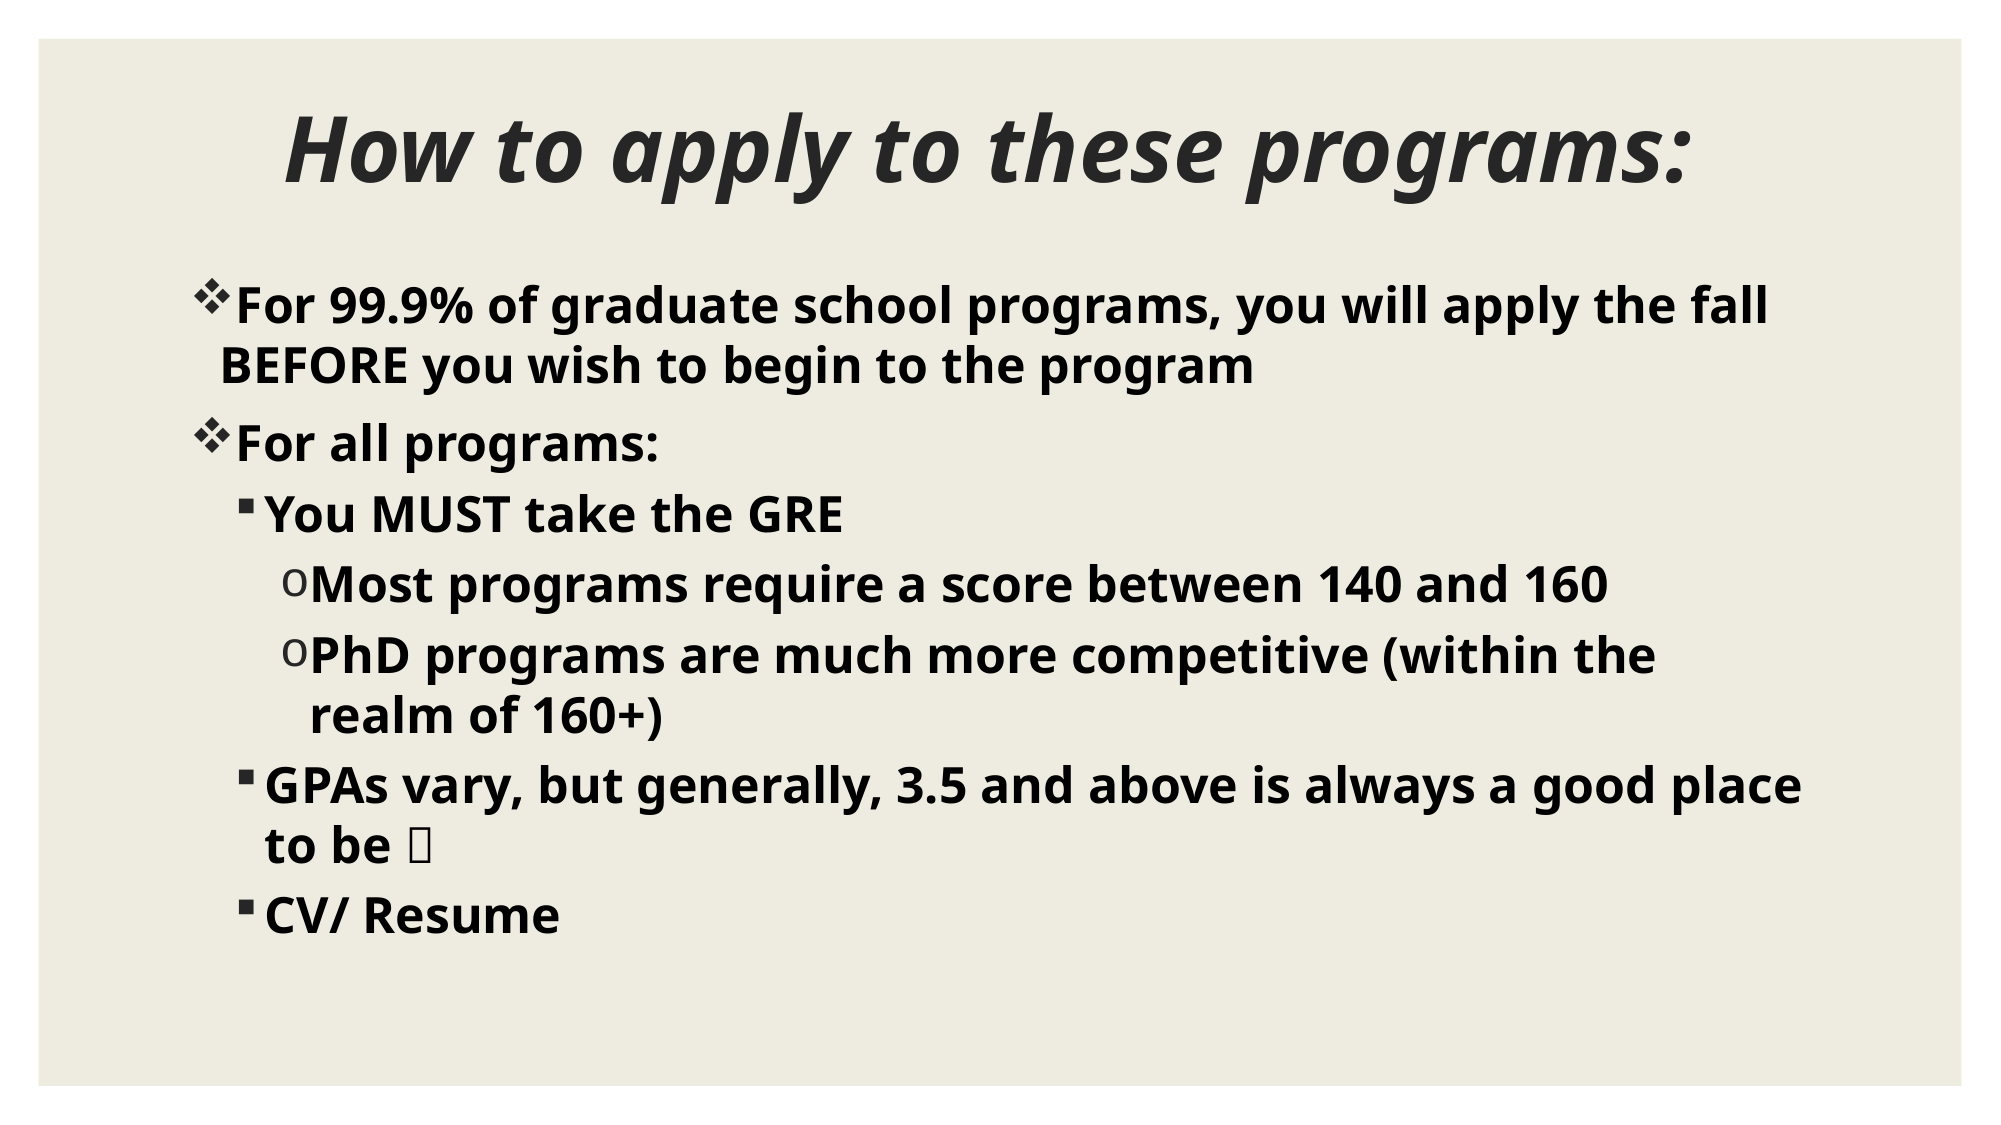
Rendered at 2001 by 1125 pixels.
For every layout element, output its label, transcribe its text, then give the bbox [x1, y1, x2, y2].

list For 99.9% of graduate school programs, you will apply the fall BEFORE you wish to begin to the program For all programs: You MUST take the GRE Most programs require a score between 140 and 160 PhD programs are much more competitive (within the realm of 160+) GPAs vary, but generally, 3.5 and above is always a good place to be  CV/ Resume [174, 265, 1825, 1047]
title How to apply to these programs: [174, 40, 1825, 265]
